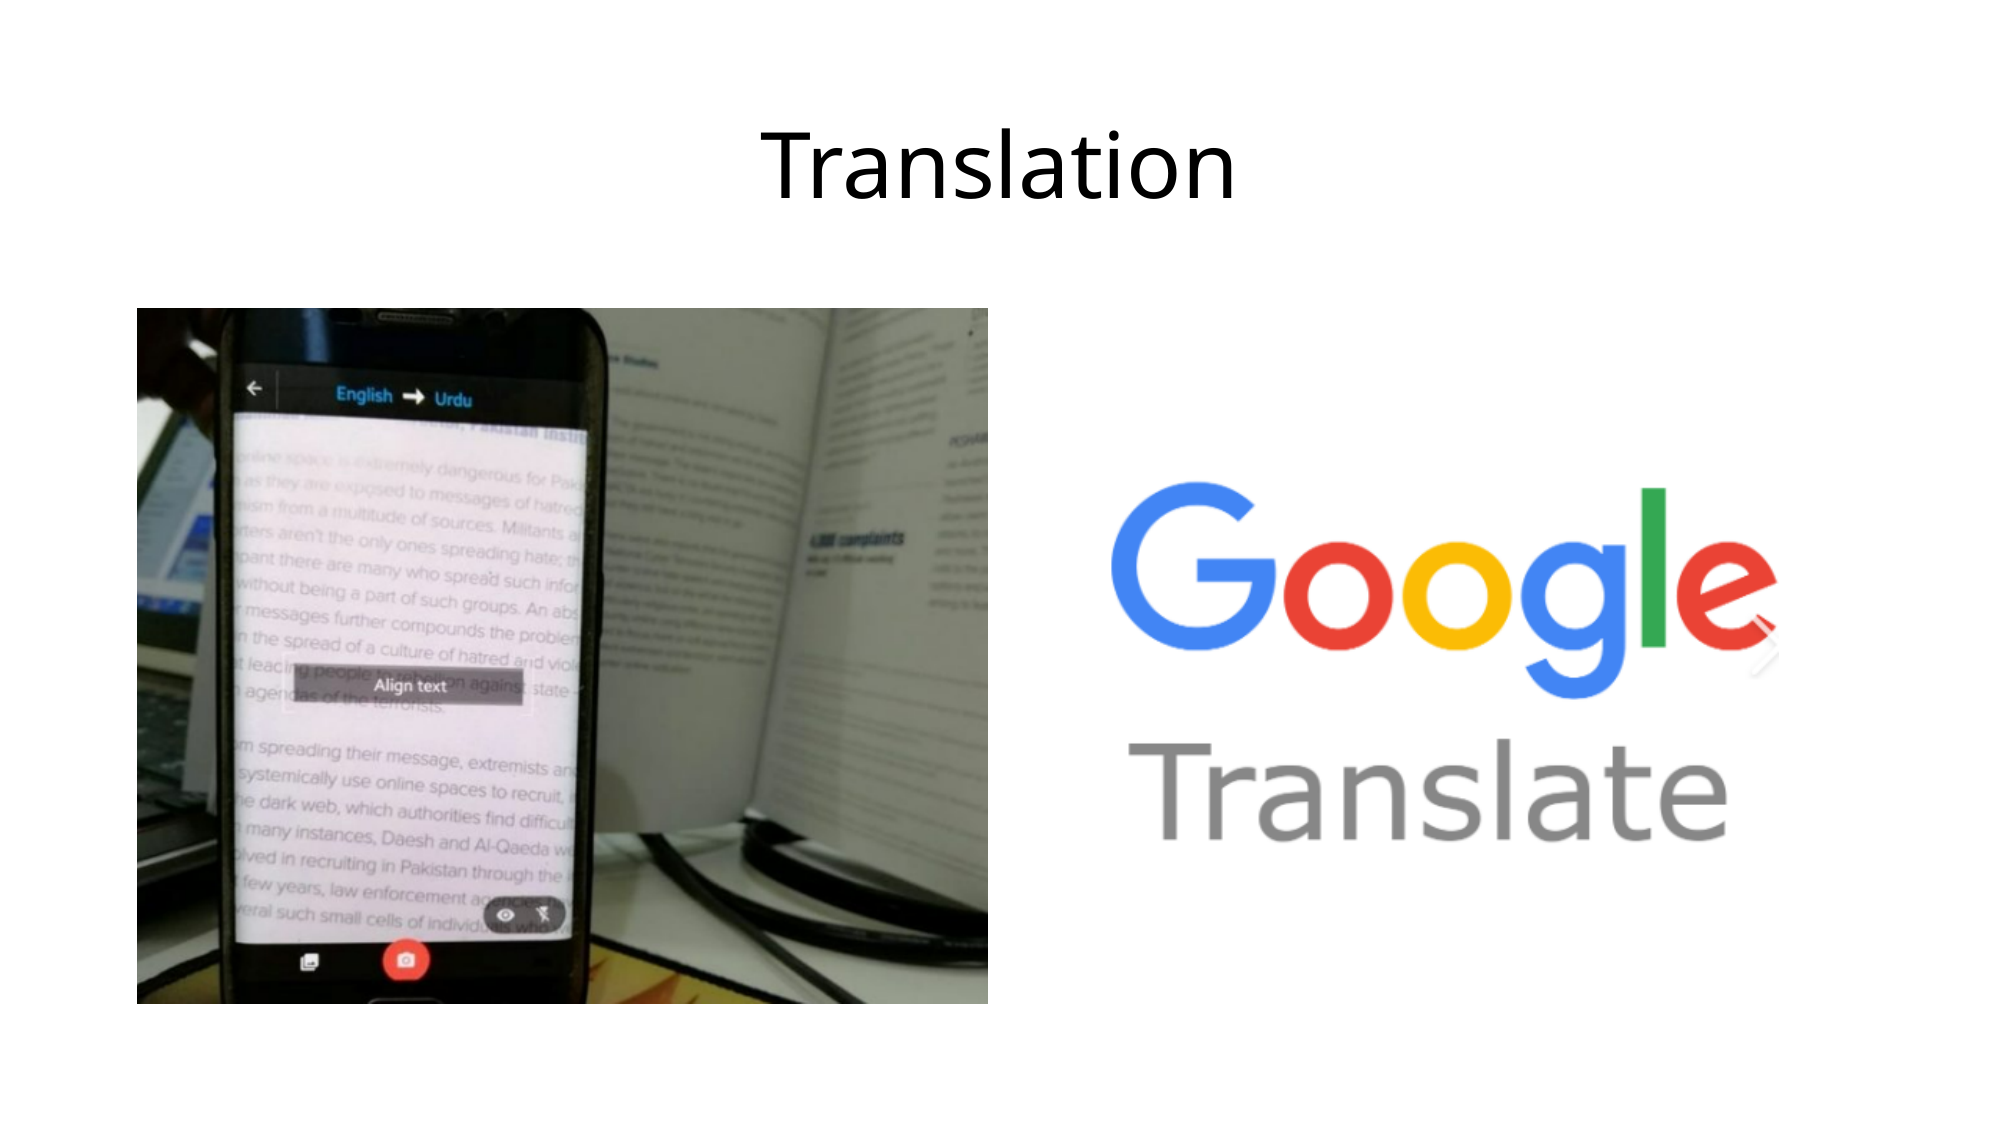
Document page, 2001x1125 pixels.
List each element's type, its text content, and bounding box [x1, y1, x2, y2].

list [1096, 460, 1779, 852]
title Translation [137, 59, 1863, 278]
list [137, 308, 988, 1005]
